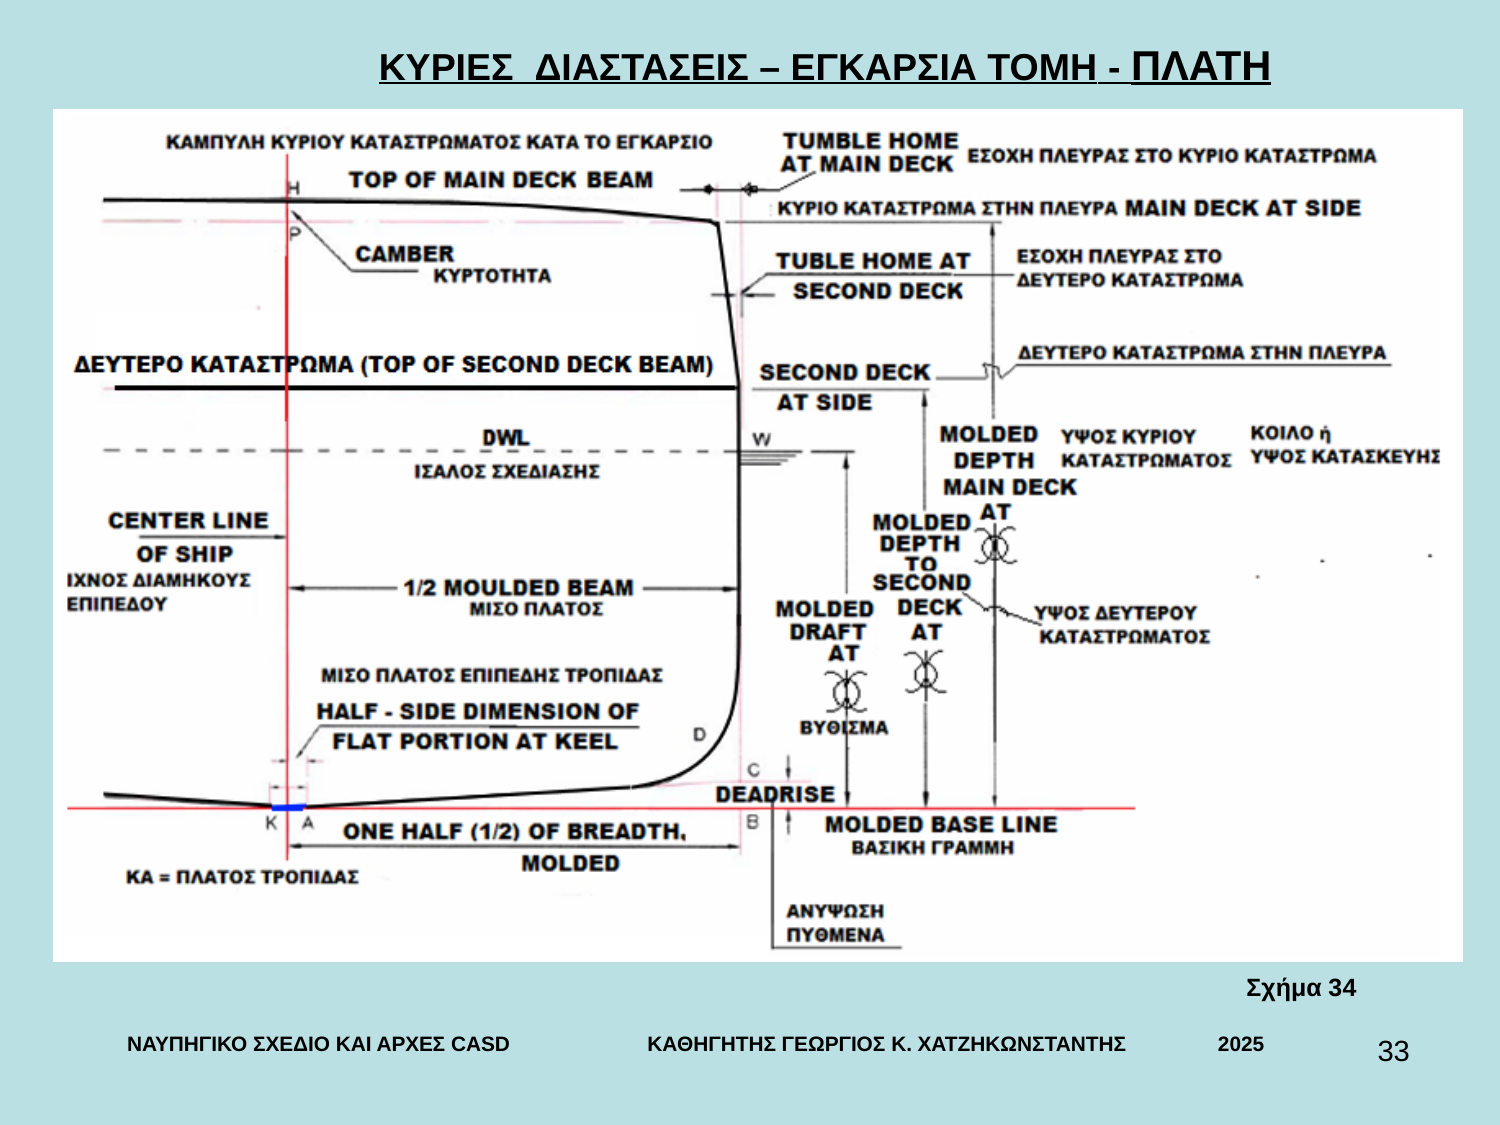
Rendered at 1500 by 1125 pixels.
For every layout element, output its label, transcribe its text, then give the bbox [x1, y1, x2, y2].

picture [53, 109, 1463, 962]
text_box Σχήμα 34 [1224, 964, 1379, 1009]
slide_number 33 [1074, 1024, 1425, 1103]
text_box ΚΥΡΙΕΣ ΔΙΑΣΤΑΣΕΙΣ – ΕΓΚΑΡΣΙΑ ΤΟΜΗ - ΠΛΑΤΗ [363, 31, 1287, 96]
text_box ΝΑΥΠΗΓΙΚΟ ΣΧΕΔΙΟ ΚΑΙ ΑΡΧΕΣ CASD ΚΑΘΗΓΗΤΗΣ ΓΕΩΡΓΙΟΣ Κ. ΧΑΤΖΗΚΩΝΣΤΑΝΤΗΣ 2025 [112, 1023, 1377, 1063]
